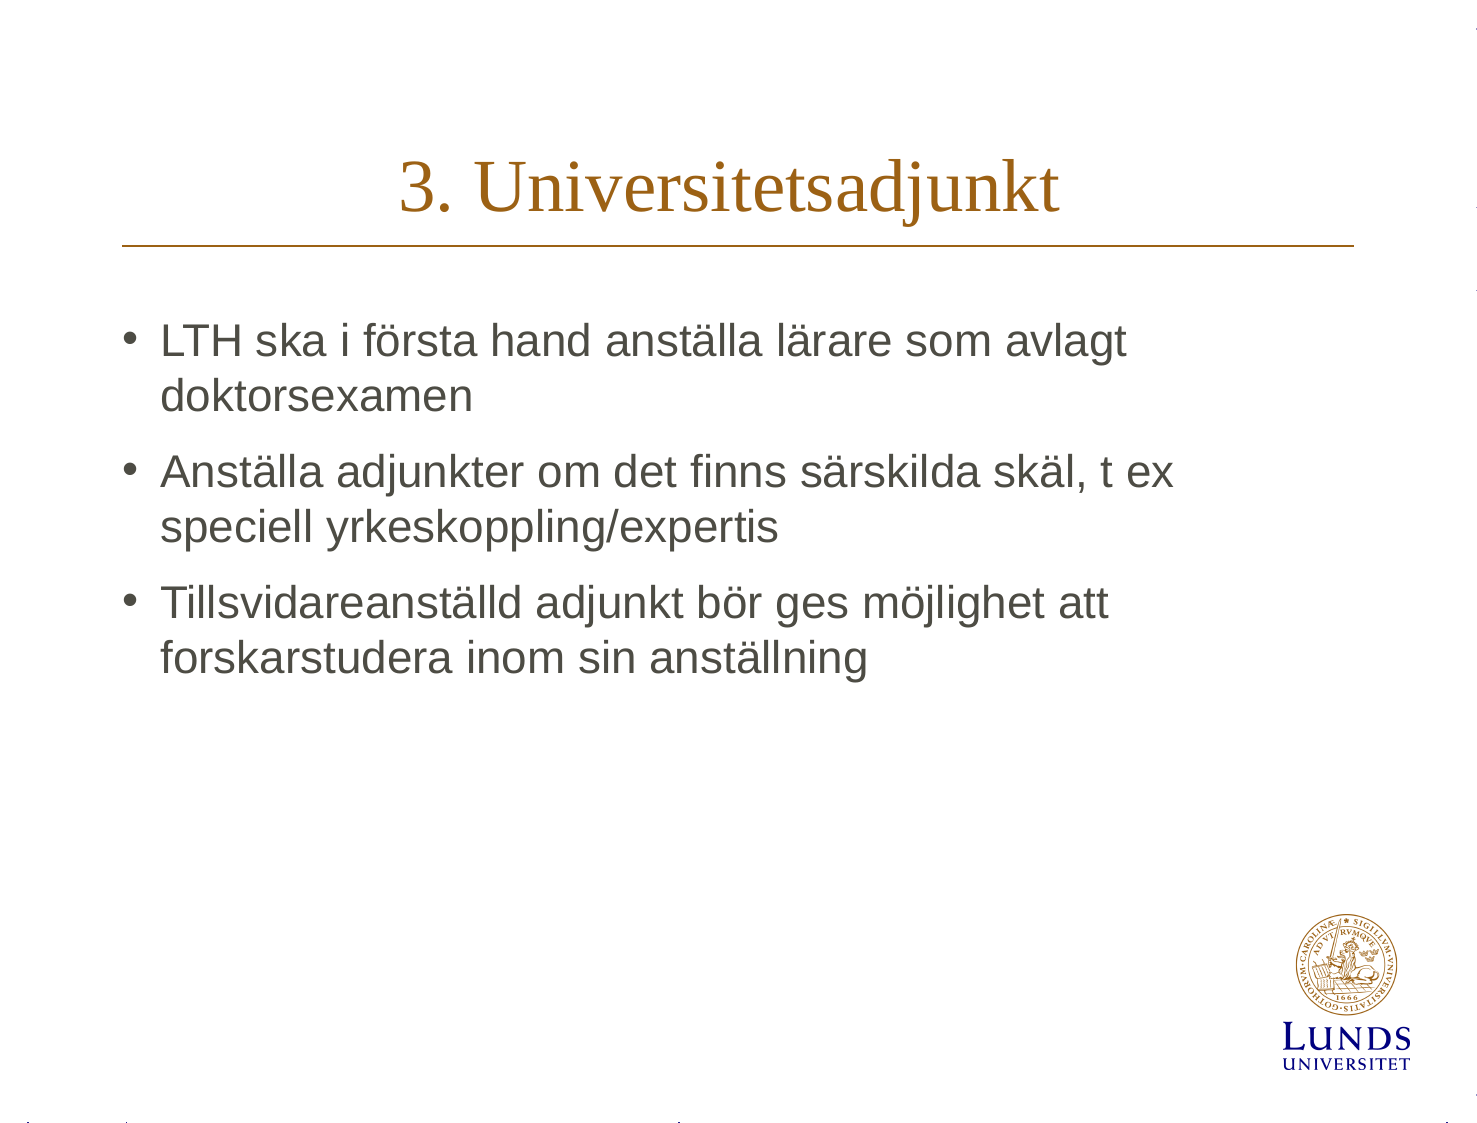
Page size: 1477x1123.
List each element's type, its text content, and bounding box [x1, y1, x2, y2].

title 3. Universitetsadjunkt [105, 46, 1354, 234]
list LTH ska i första hand anställa lärare som avlagt doktorsexamen Anställa adjunkter om det finns särskilda skäl, t ex speciell yrkeskoppling/expertis Tillsvidareanställd adjunkt bör ges möjlighet att forskarstudera inom sin anställning [107, 302, 1353, 888]
picture [1283, 914, 1410, 1070]
